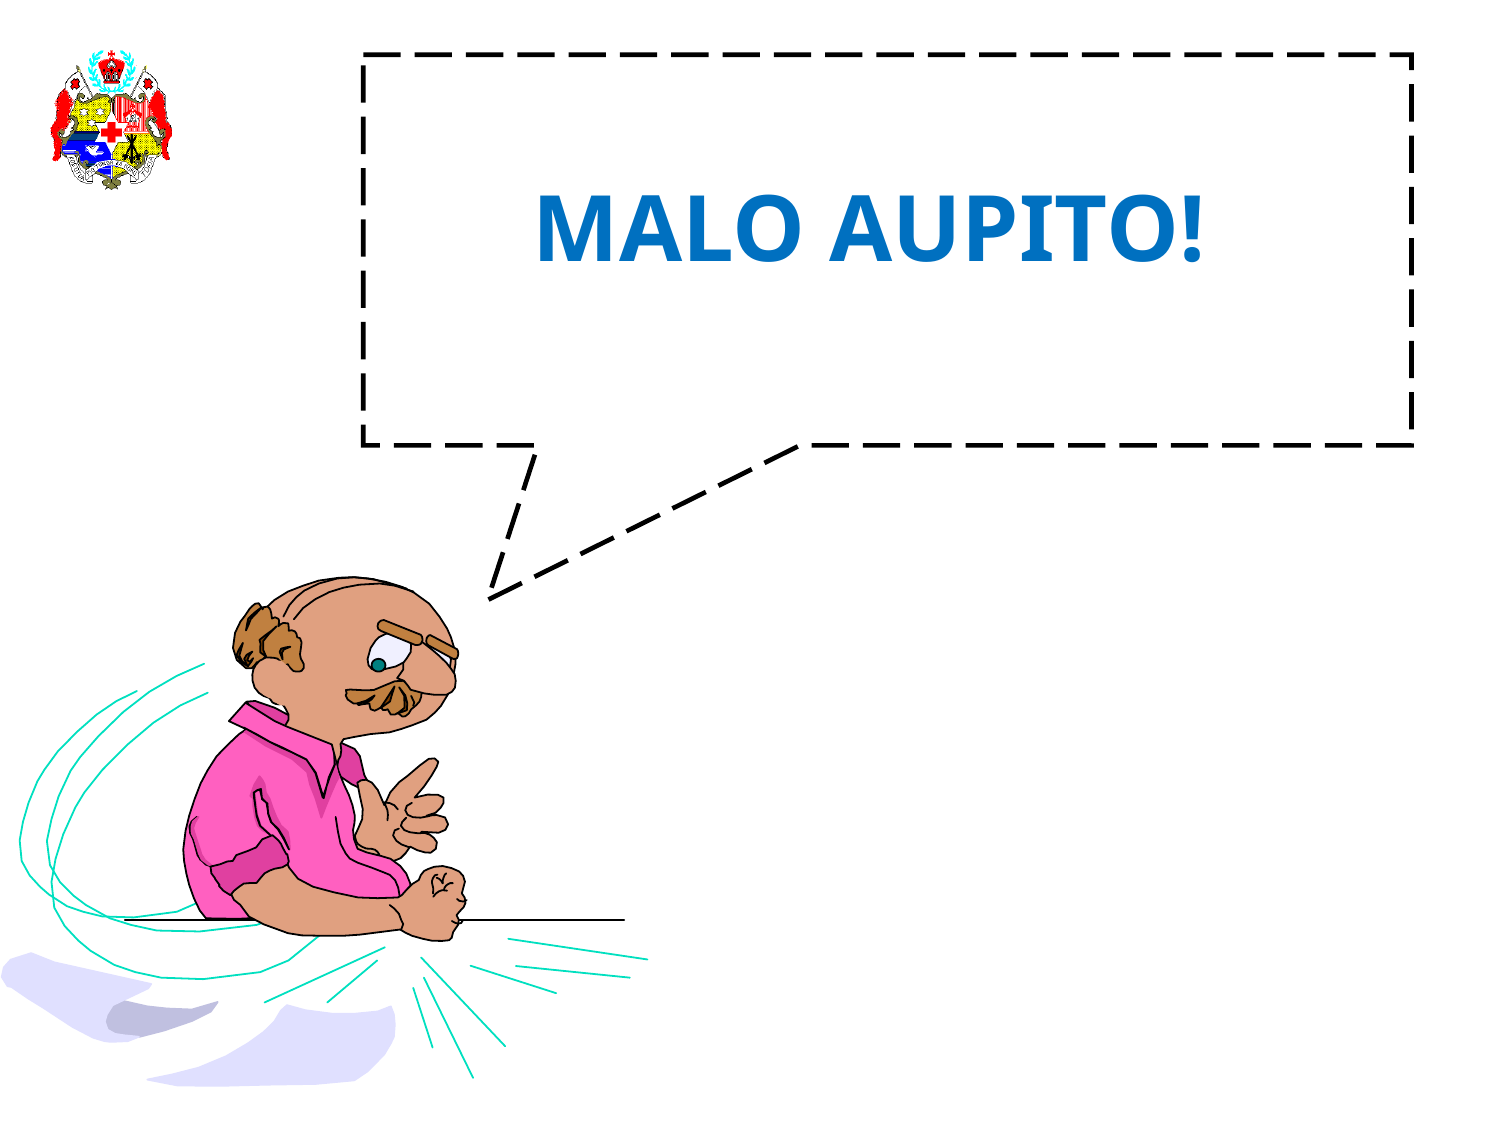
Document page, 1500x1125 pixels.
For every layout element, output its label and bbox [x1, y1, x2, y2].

picture [0, 574, 650, 1089]
text_box [363, 54, 1412, 446]
text_box [37, 49, 188, 201]
